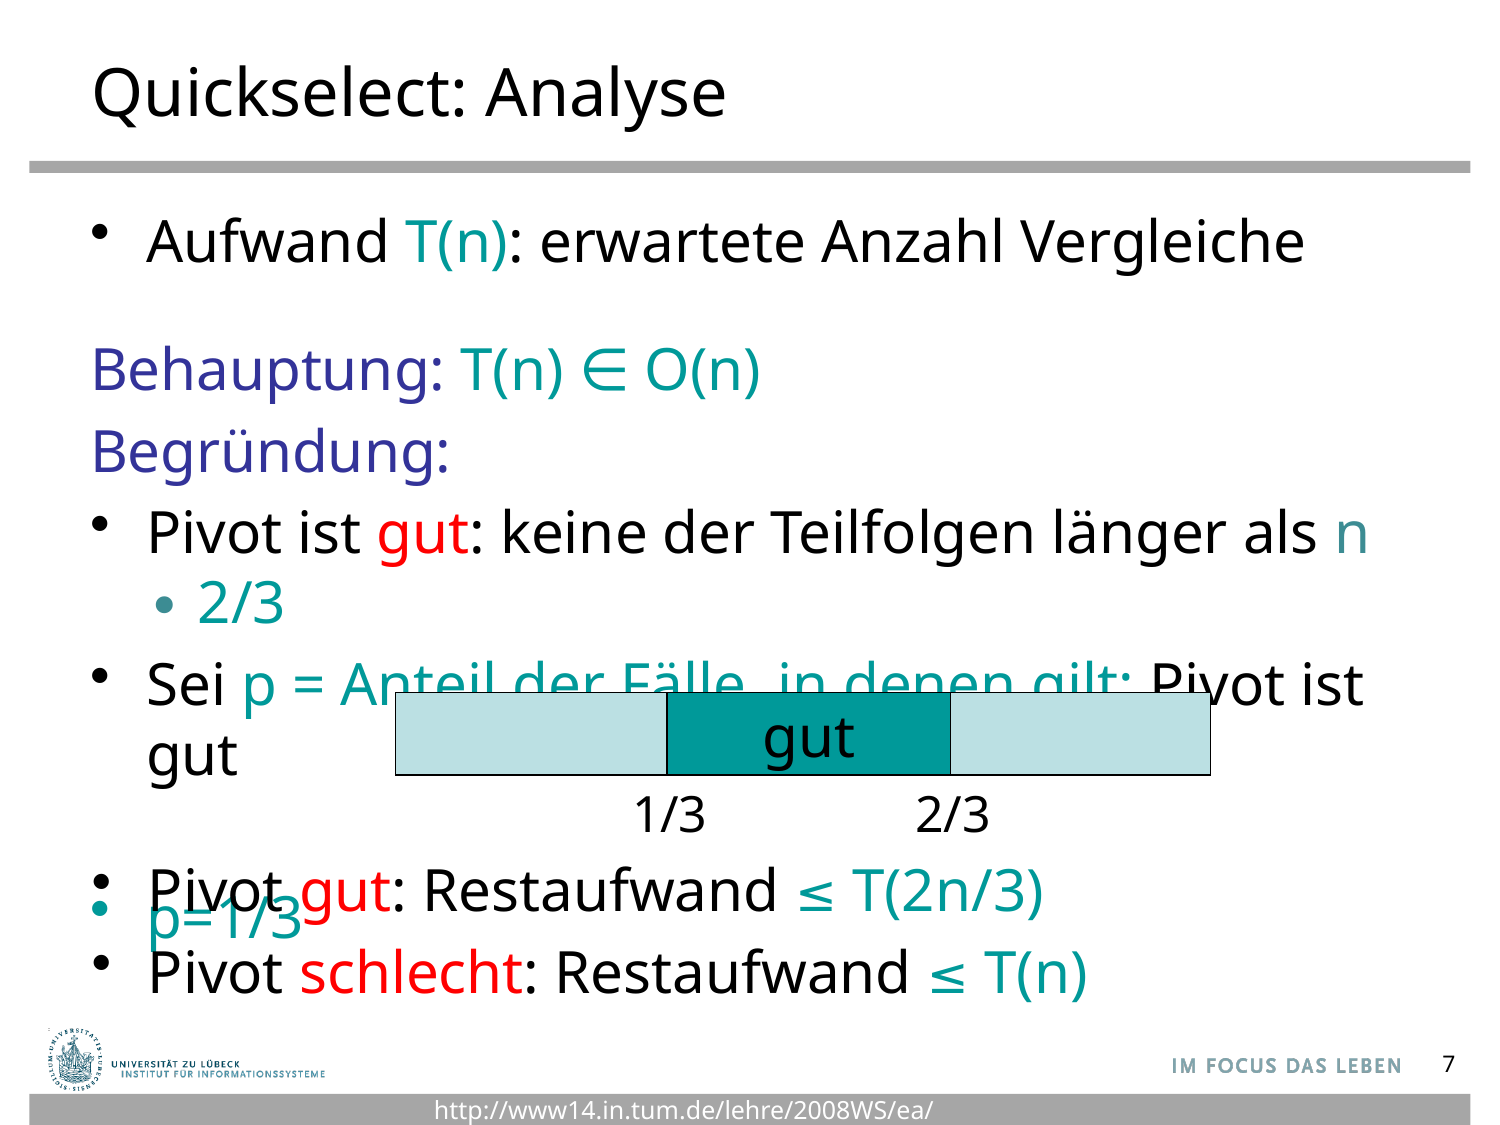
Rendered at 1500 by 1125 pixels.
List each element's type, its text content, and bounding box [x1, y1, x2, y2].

text_box [951, 692, 1211, 776]
text_box 1/3 [617, 774, 723, 845]
list Aufwand T(n): erwartete Anzahl Vergleiche Behauptung: T(n) ∈ O(n) Begründung: Pivot ist gut: keine der Teilfolgen länger als n ∙ 2/3 Sei p = Anteil der Fälle, in denen gilt: Pivot ist gut p=1/3 [75, 196, 1425, 1012]
slide_number 7 [1305, 1050, 1471, 1083]
title Quickselect: Analyse [76, 42, 1427, 126]
text_box [395, 692, 667, 776]
text_box gut [667, 692, 951, 776]
text_box Pivot gut: Restaufwand ≤ T(2n/3) Pivot schlecht: Restaufwand ≤ T(n) [76, 845, 1427, 1024]
text_box 2/3 [900, 774, 1006, 845]
picture [1173, 1058, 1305, 1073]
text_box http://www14.in.tum.de/lehre/2008WS/ea/index.html.de [419, 1087, 1046, 1125]
